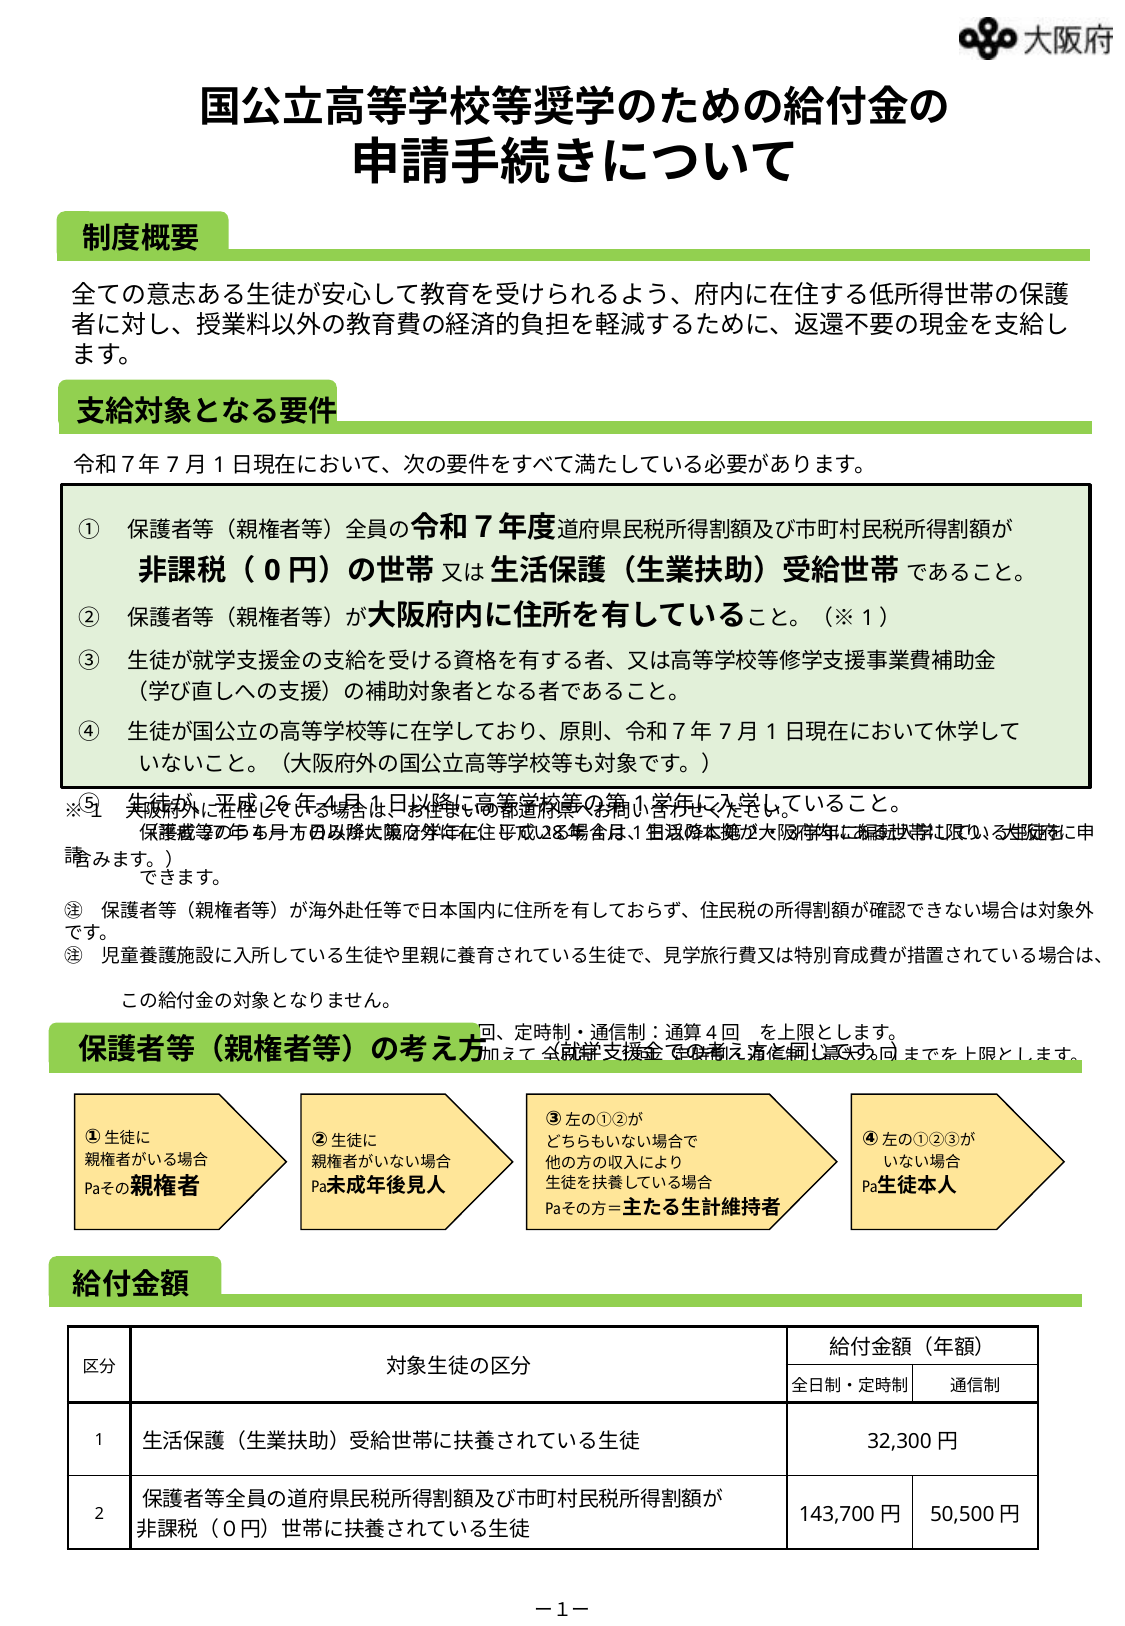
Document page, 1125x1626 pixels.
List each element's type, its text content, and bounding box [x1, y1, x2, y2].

table_cell 通信制 [913, 1365, 1037, 1401]
text_box [55, 210, 224, 254]
text_box 保護者等（親権者等）の考え方 （就学支援金での考え方と同じです。） [63, 1023, 928, 1066]
text_box 全ての意志ある生徒が安心して教育を受けられるよう、府内に在住する低所得世帯の保護者に対し、授業料以外の教育費の経済的負担を軽減するために、返還不要の現金を支給します。 [56, 271, 1090, 376]
text_box ※１ 大阪府外に在住している場合は、お住まいの都道府県へお問い合わせください。 保護者等のうち一方のみが大阪府外に在住している場合は、生活の本拠が大阪府内にある世帯に限り、大阪府に申請 できます。 ㊟ 保護者等（親権者等）が海外赴任等で日本国内に住所を有しておらず、住民税の所得割額が確認できない場合は対象外です。 ㊟ 児童養護施設に入所している生徒や里親に養育されている生徒で、見学旅行費又は特別育成費が措置されている場合は、 この給付金の対象となりません。 ㊟ 支給の回数は、毎年度１回、全日制：通算３回、定時制・通信制：通算4回 を上限とします。 学び直し支援金の支給対象者は、上記回数に加えて 全日制：1回、定時制・通信制：最大2回 までを上限とします。 [49, 791, 1113, 1067]
table_cell 50,500円 [913, 1476, 1037, 1548]
text_box [47, 1255, 219, 1300]
text_box [57, 378, 338, 427]
text_box [47, 1021, 478, 1066]
text_box 給付金額 [58, 1257, 228, 1300]
text_box 制度概要 [67, 211, 242, 254]
text_box ー１ー [517, 1588, 608, 1625]
table_cell 1 [69, 1404, 129, 1475]
text_box 支給対象となる要件 [61, 428, 361, 435]
picture [959, 17, 1113, 60]
text_box [56, 255, 67, 262]
text_box 国公立高等学校等奨学のための給付金の 申請手続きについて [58, 71, 1092, 197]
table_cell 保護者等全員の道府県民税所得割額及び市町村民税所得割額が 非課税（０円）世帯に扶養されている生徒 [132, 1476, 786, 1548]
picture [25, 1067, 1113, 1251]
table_header 対象生徒の区分 [132, 1328, 786, 1401]
text_box 給付金額 [58, 1301, 228, 1308]
table_cell 全日制・定時制 [788, 1365, 912, 1401]
table_cell 2 [69, 1476, 129, 1548]
table_cell 32,300円 [788, 1404, 1037, 1475]
table_header 給付金額（年額） [788, 1328, 1037, 1364]
table_cell 生活保護（生業扶助）受給世帯に扶養されている生徒 [132, 1404, 786, 1475]
text_box 制度概要 [67, 255, 242, 262]
table_header 区分 [69, 1328, 129, 1401]
text_box [1087, 484, 1091, 788]
table_cell 143,700円 [788, 1476, 912, 1548]
table_header 令和７年7月1日現在において、次の要件をすべて満たしている必要があります。 ① 保護者等（親権者等）全員の令和７年度道府県民税所得割額及び市町村民税所得割額が 非課税（0円）の世帯 又は 生活保護（生業扶助）受給世帯 であること。 ② 保護者等（親権者等）が大阪府内に住所を有していること。（※1） ③ 生徒が就学支援金の支給を受ける資格を有する者、又は高等学校等修学支援事業費補助金 （学び直しへの支援）の補助対象者となる者であること。 ④ 生徒が国公立の高等学校等に在学しており、原則、令和７年7月1日現在において休学して いないこと。（大阪府外の国公立高等学校等も対象です。） ⑤ 生徒が、平成26年4月1日以降に高等学校等の第1学年に入学していること。 （平成27年4月1日以降に第2学年に、平成28年4月1日以降に第2・3学年に編転入学している生徒を含みます。） [58, 439, 1087, 791]
text_box 支給対象となる要件 [61, 385, 361, 427]
